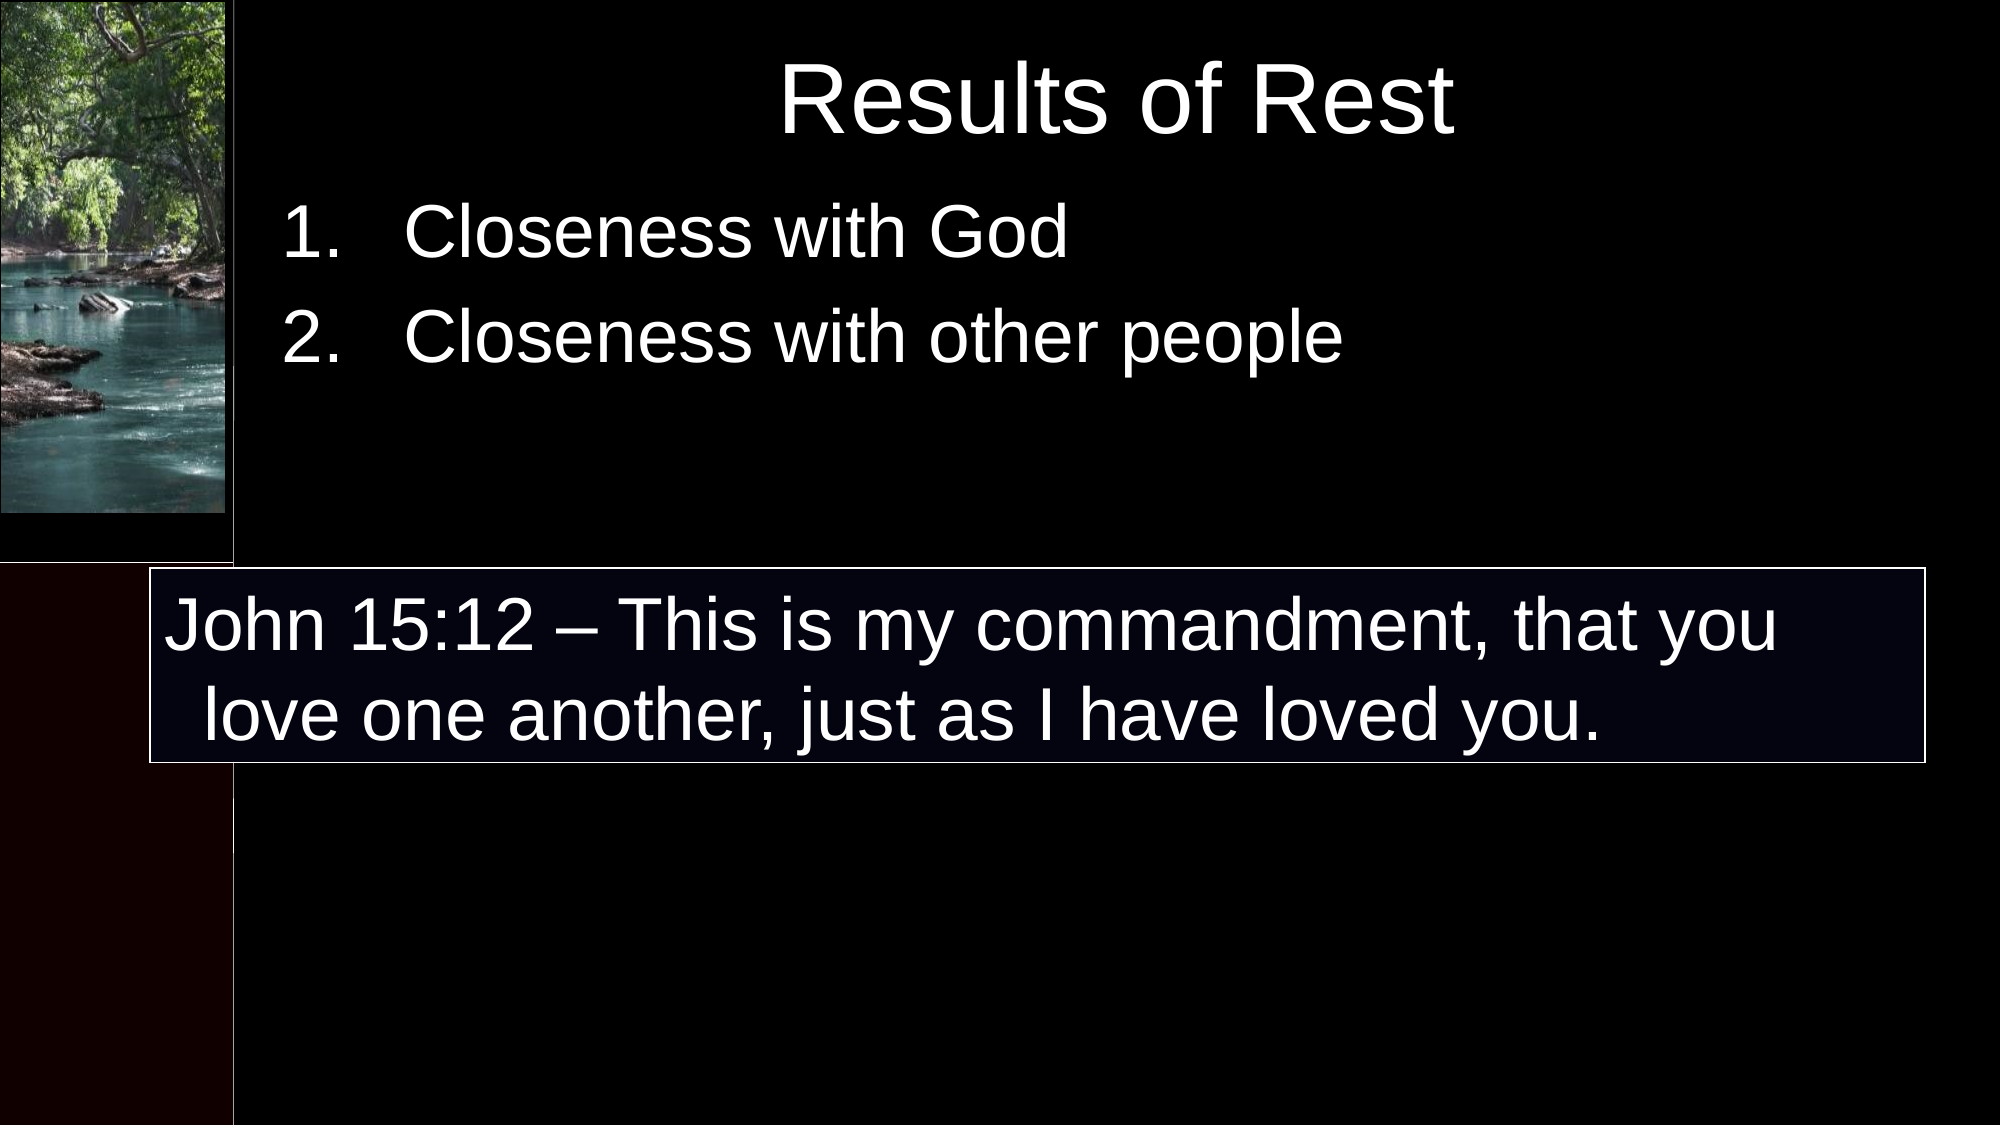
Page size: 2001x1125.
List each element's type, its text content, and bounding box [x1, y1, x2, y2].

list Closeness with God Closeness with other people [266, 174, 1967, 1088]
title Results of Rest [266, 24, 1967, 163]
text_box John 15:12 – This is my commandment, that you love one another, just as I have loved you. [150, 567, 1925, 763]
picture [1, 2, 226, 513]
